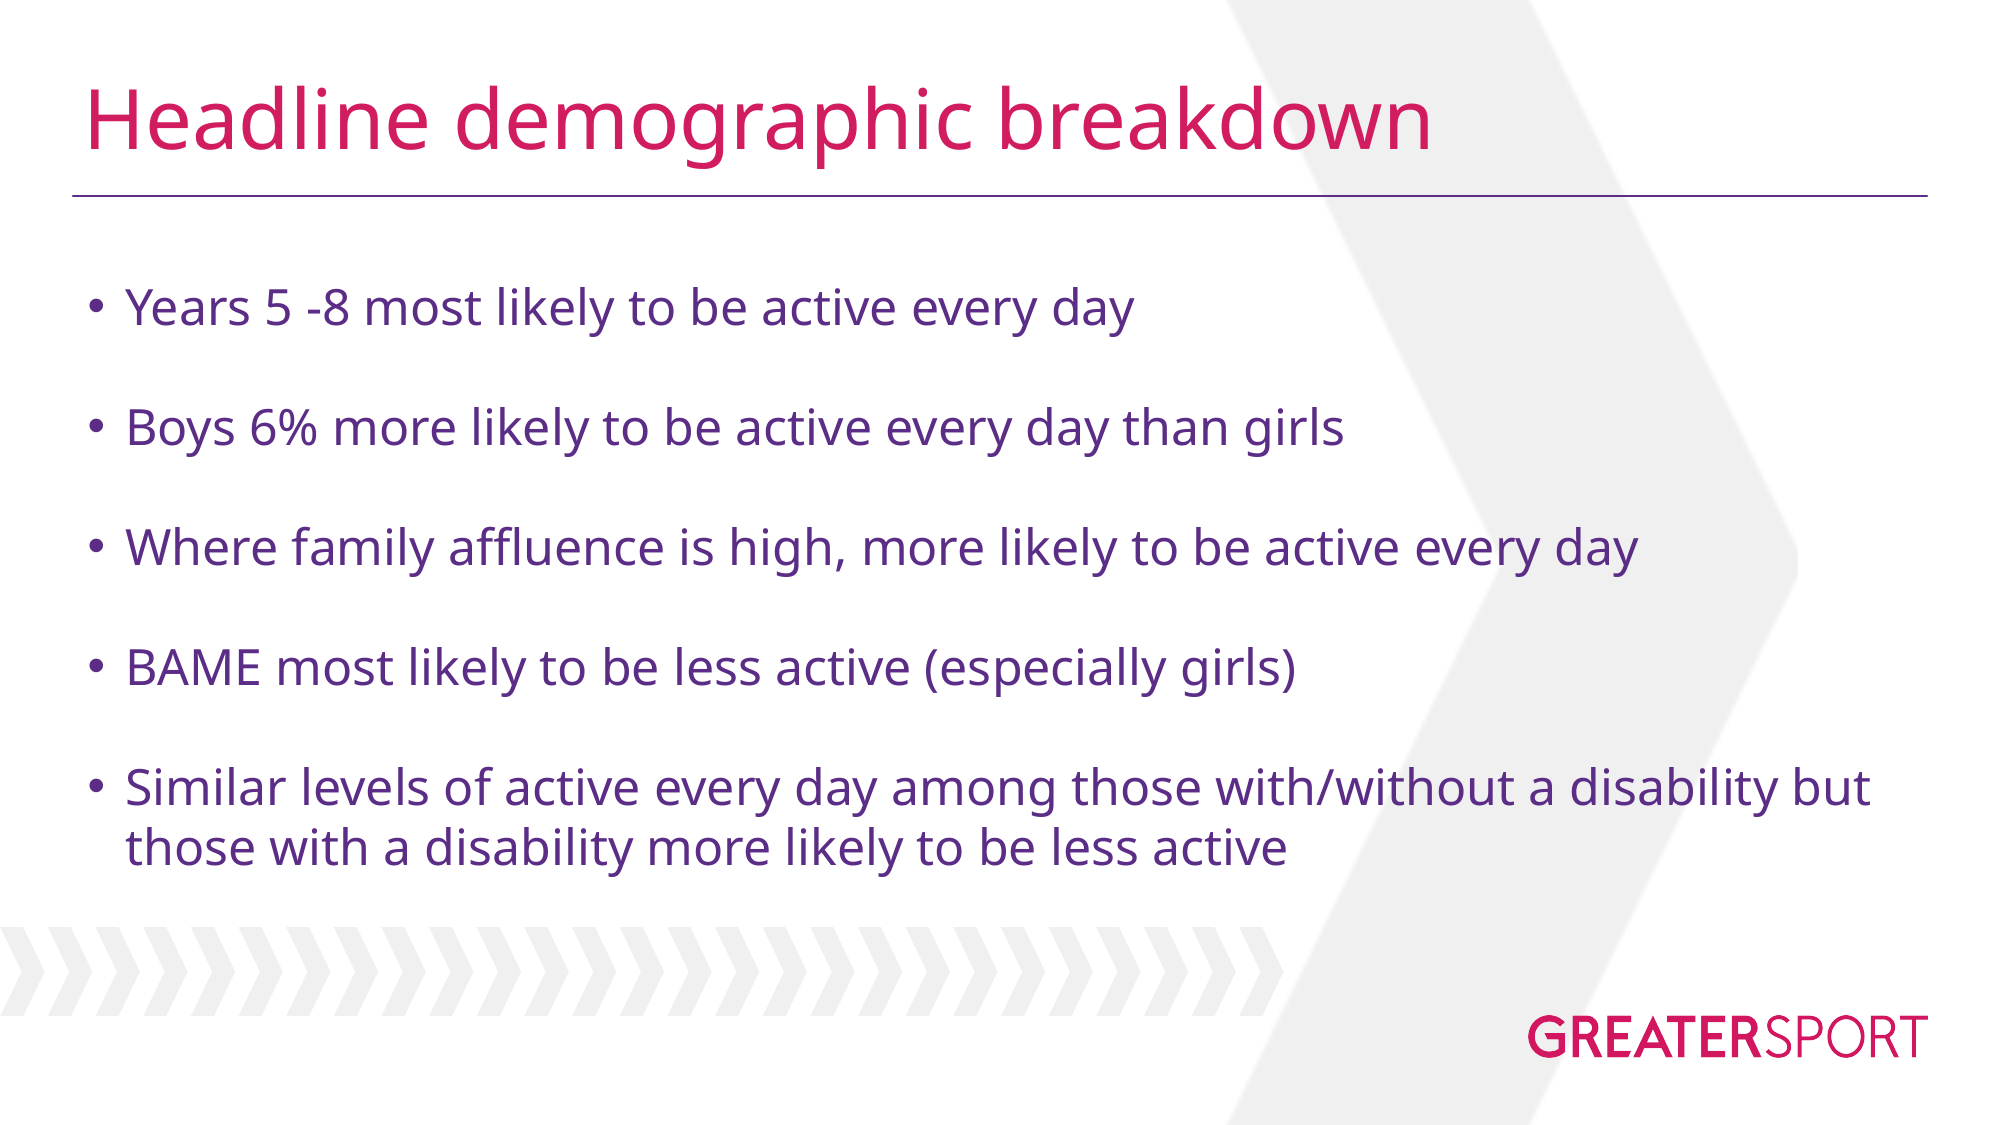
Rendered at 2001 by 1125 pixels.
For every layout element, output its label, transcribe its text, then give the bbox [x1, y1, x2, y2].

picture [1528, 1015, 1928, 1058]
title Headline demographic breakdown [68, 70, 1928, 160]
list Years 5 -8 most likely to be active every day Boys 6% more likely to be active every day than girls Where family affluence is high, more likely to be active every day BAME most likely to be less active (especially girls) Similar levels of active every day among those with/without a disability but those with a disability more likely to be less active [72, 268, 1928, 878]
